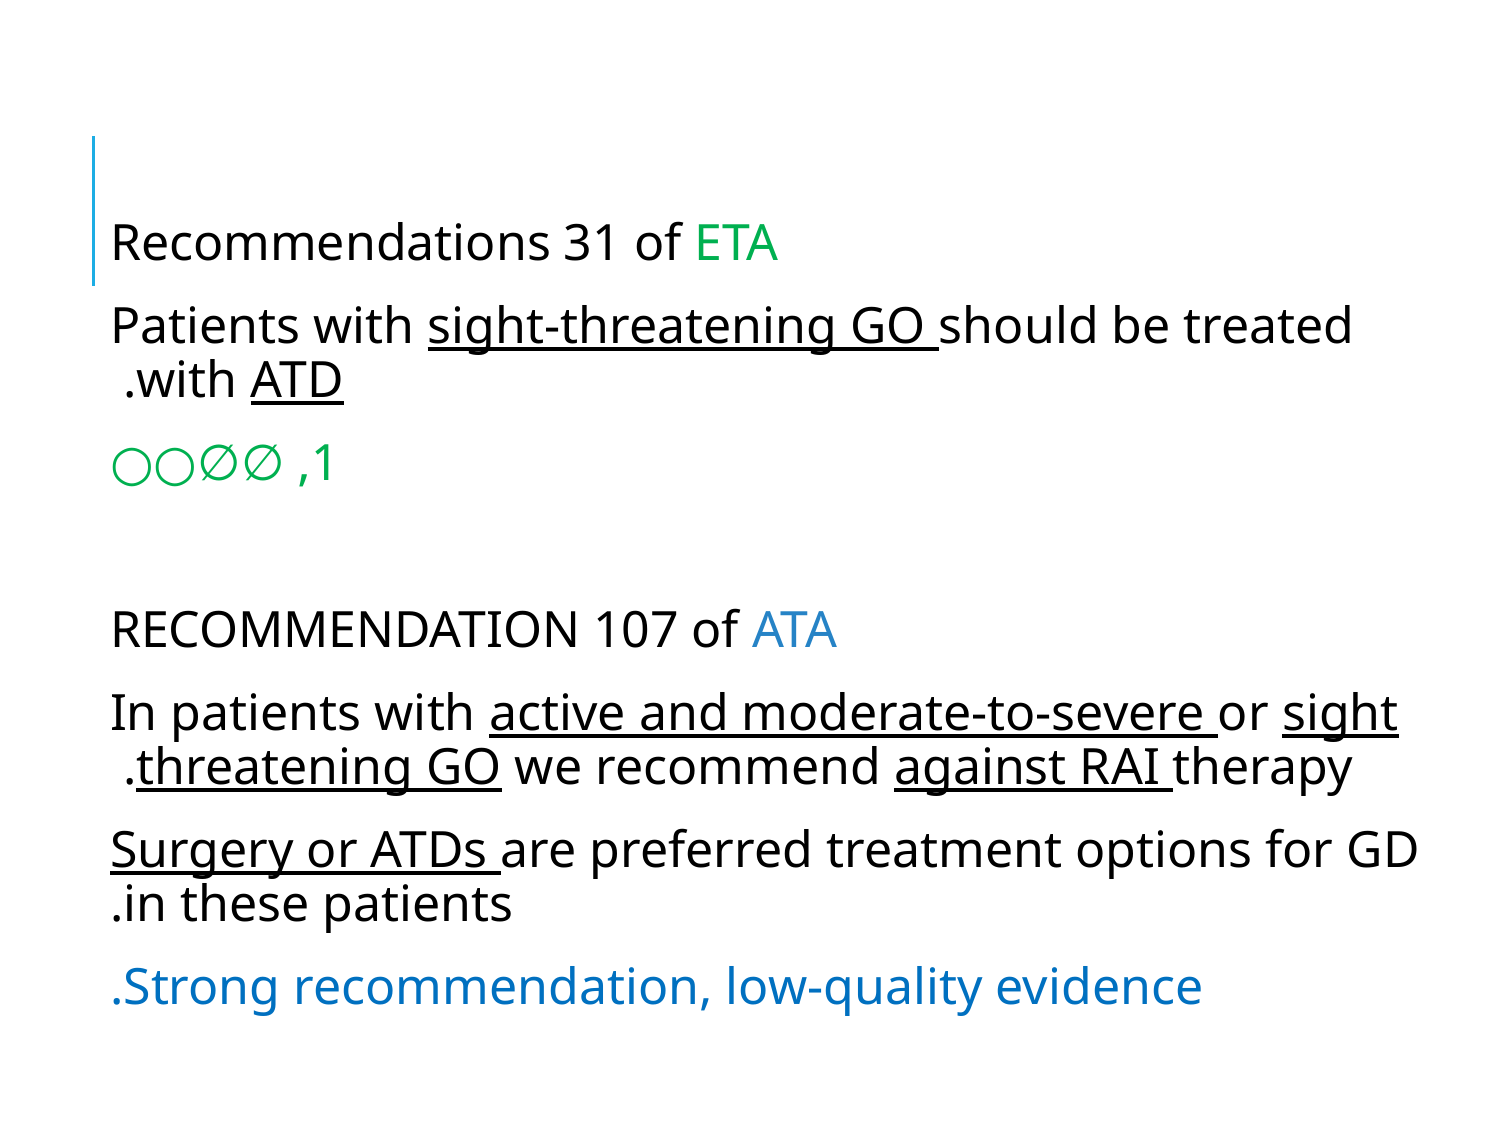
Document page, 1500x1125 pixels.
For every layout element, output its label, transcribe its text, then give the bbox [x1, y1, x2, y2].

list Recommendations 31 of ETA Patients with sight-threatening GO should be treated with ATD. 1, ∅∅○○ RECOMMENDATION 107 of ATA In patients with active and moderate-to-severe or sight threatening GO we recommend against RAI therapy. Surgery or ATDs are preferred treatment options for GD in these patients. Strong recommendation, low-quality evidence. [102, 209, 1486, 1084]
